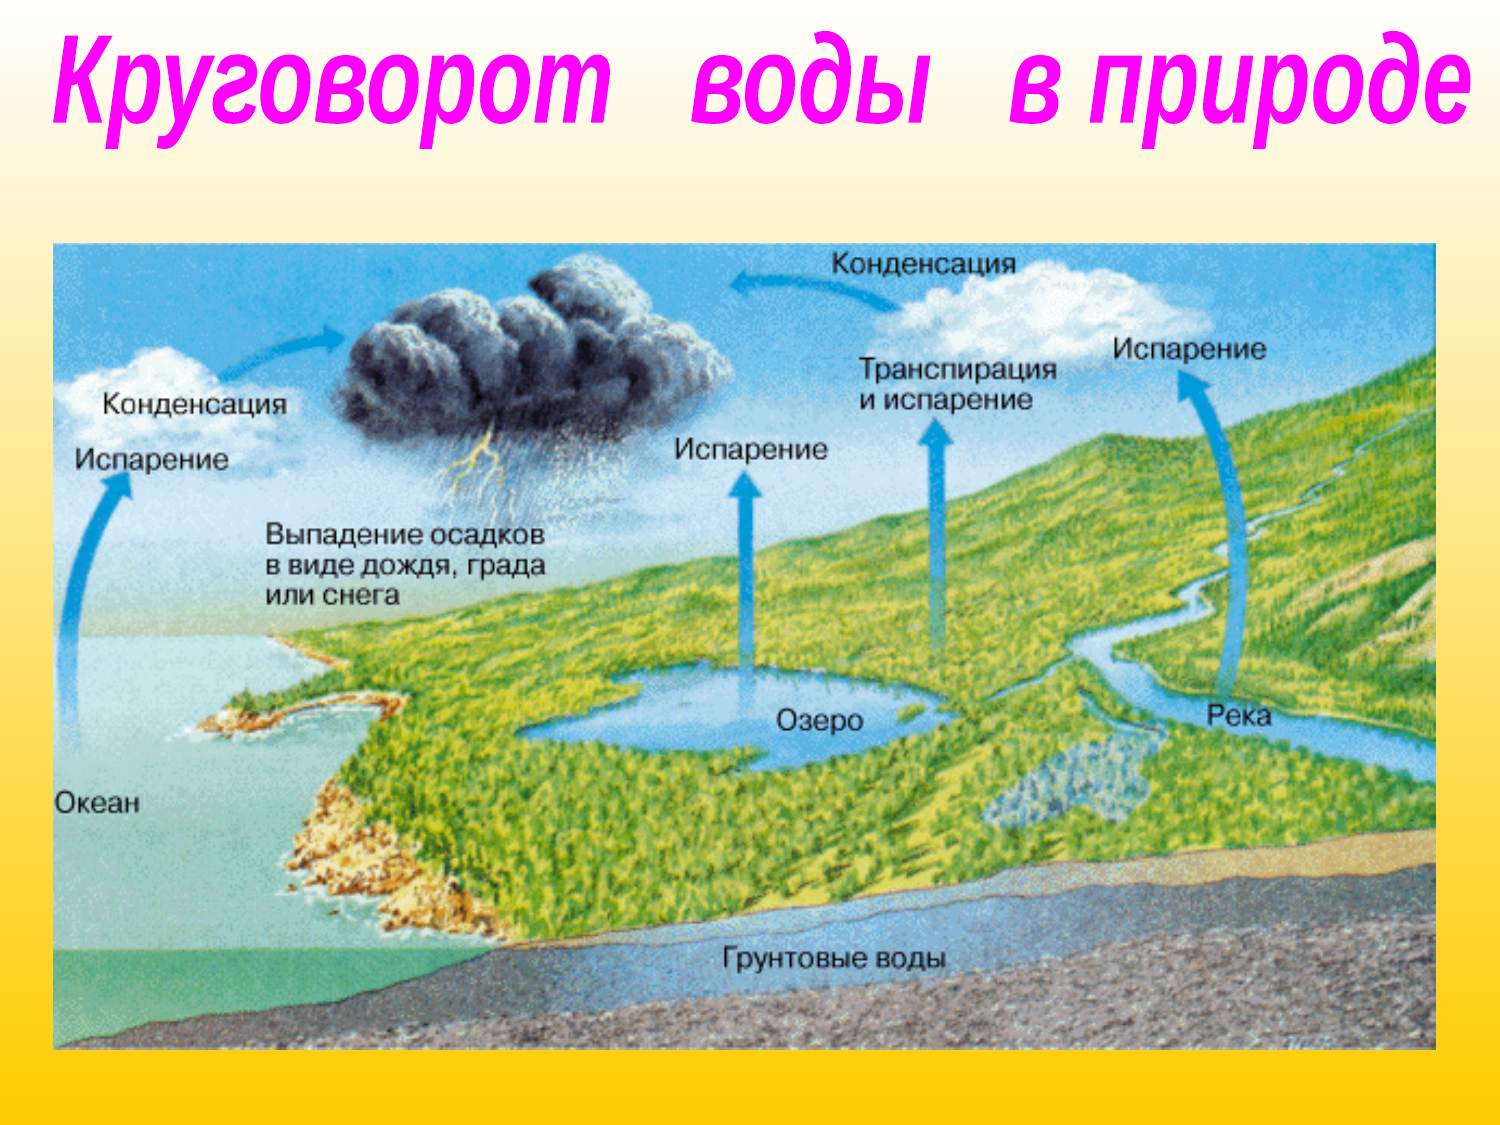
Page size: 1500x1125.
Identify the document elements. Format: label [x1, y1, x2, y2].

picture [52, 243, 1436, 1050]
